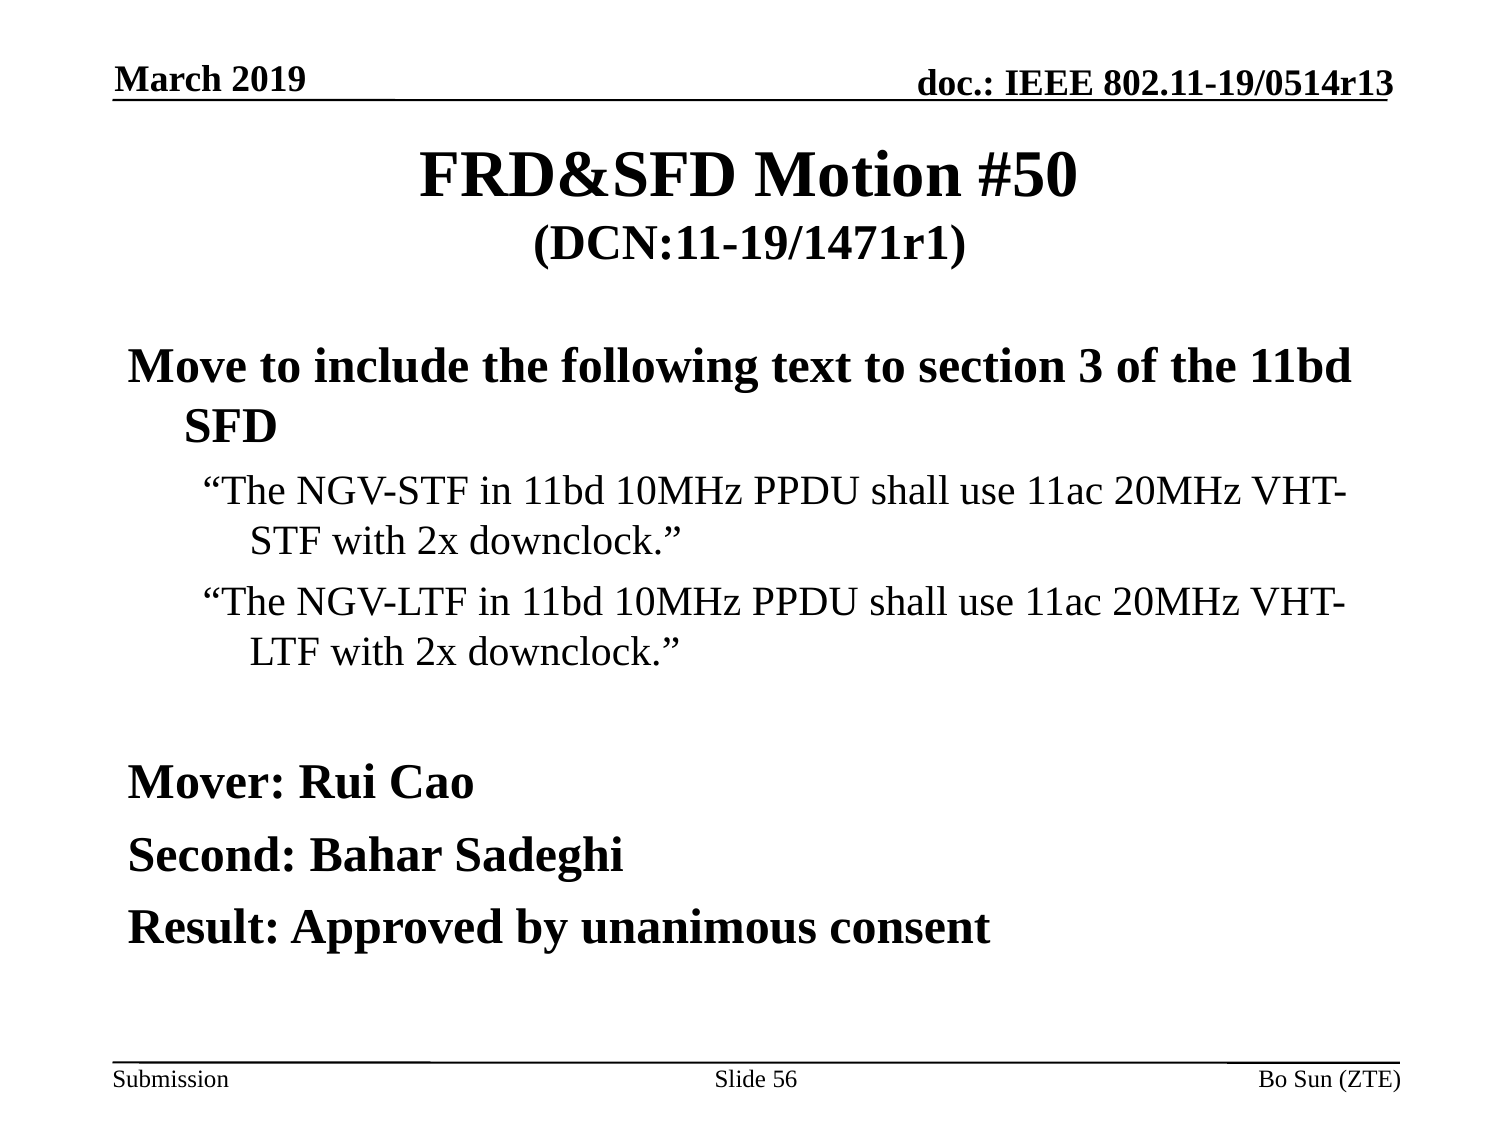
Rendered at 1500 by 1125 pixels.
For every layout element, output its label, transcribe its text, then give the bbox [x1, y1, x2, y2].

list Move to include the following text to section 3 of the 11bd SFD “The NGV-STF in 11bd 10MHz PPDU shall use 11ac 20MHz VHT-STF with 2x downclock.” “The NGV-LTF in 11bd 10MHz PPDU shall use 11ac 20MHz VHT-LTF with 2x downclock.” Mover: Rui Cao Second: Bahar Sadeghi Result: Approved by unanimous consent [112, 324, 1388, 1000]
title FRD&SFD Motion #50 (DCN:11-19/1471r1) [112, 112, 1388, 288]
slide_number Slide 56 [712, 1061, 800, 1123]
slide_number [114, 54, 423, 100]
footer Bo Sun (ZTE) [878, 1061, 1402, 1093]
